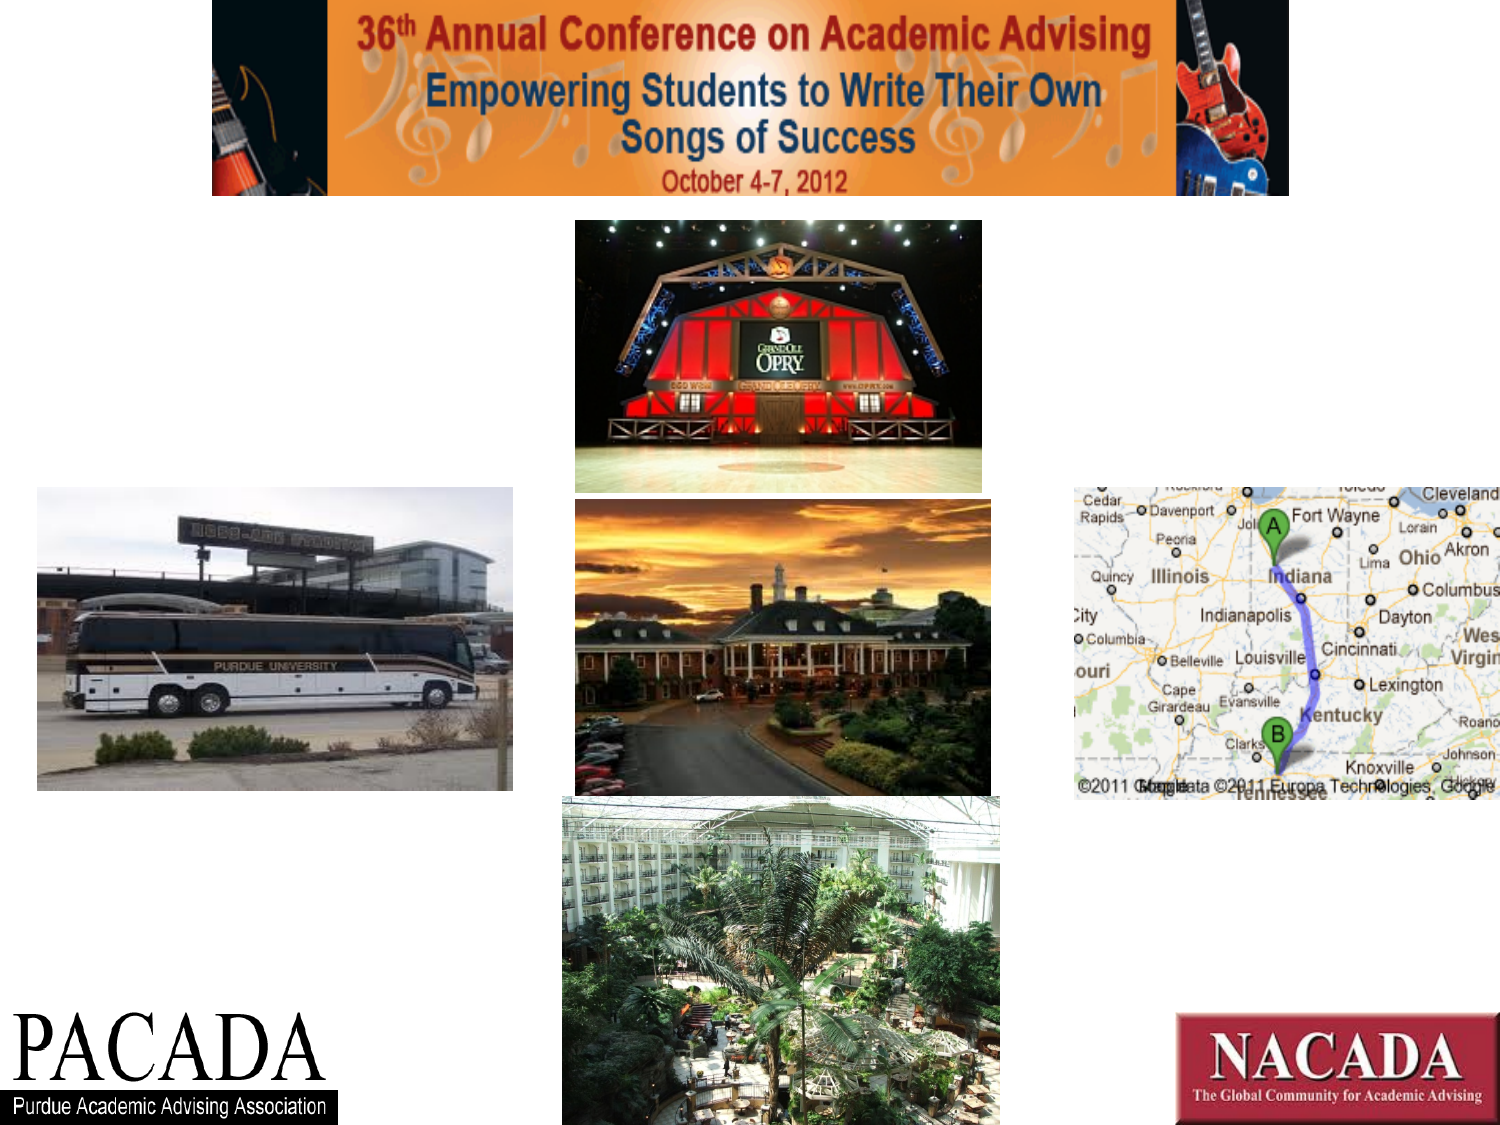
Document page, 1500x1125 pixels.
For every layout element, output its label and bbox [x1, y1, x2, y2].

picture [574, 220, 982, 493]
picture [0, 1012, 338, 1125]
text_box [994, 762, 1438, 878]
picture [562, 499, 1001, 1125]
picture [1174, 1012, 1500, 1125]
picture [1074, 487, 1500, 801]
picture [37, 487, 513, 791]
picture [212, 0, 1290, 196]
